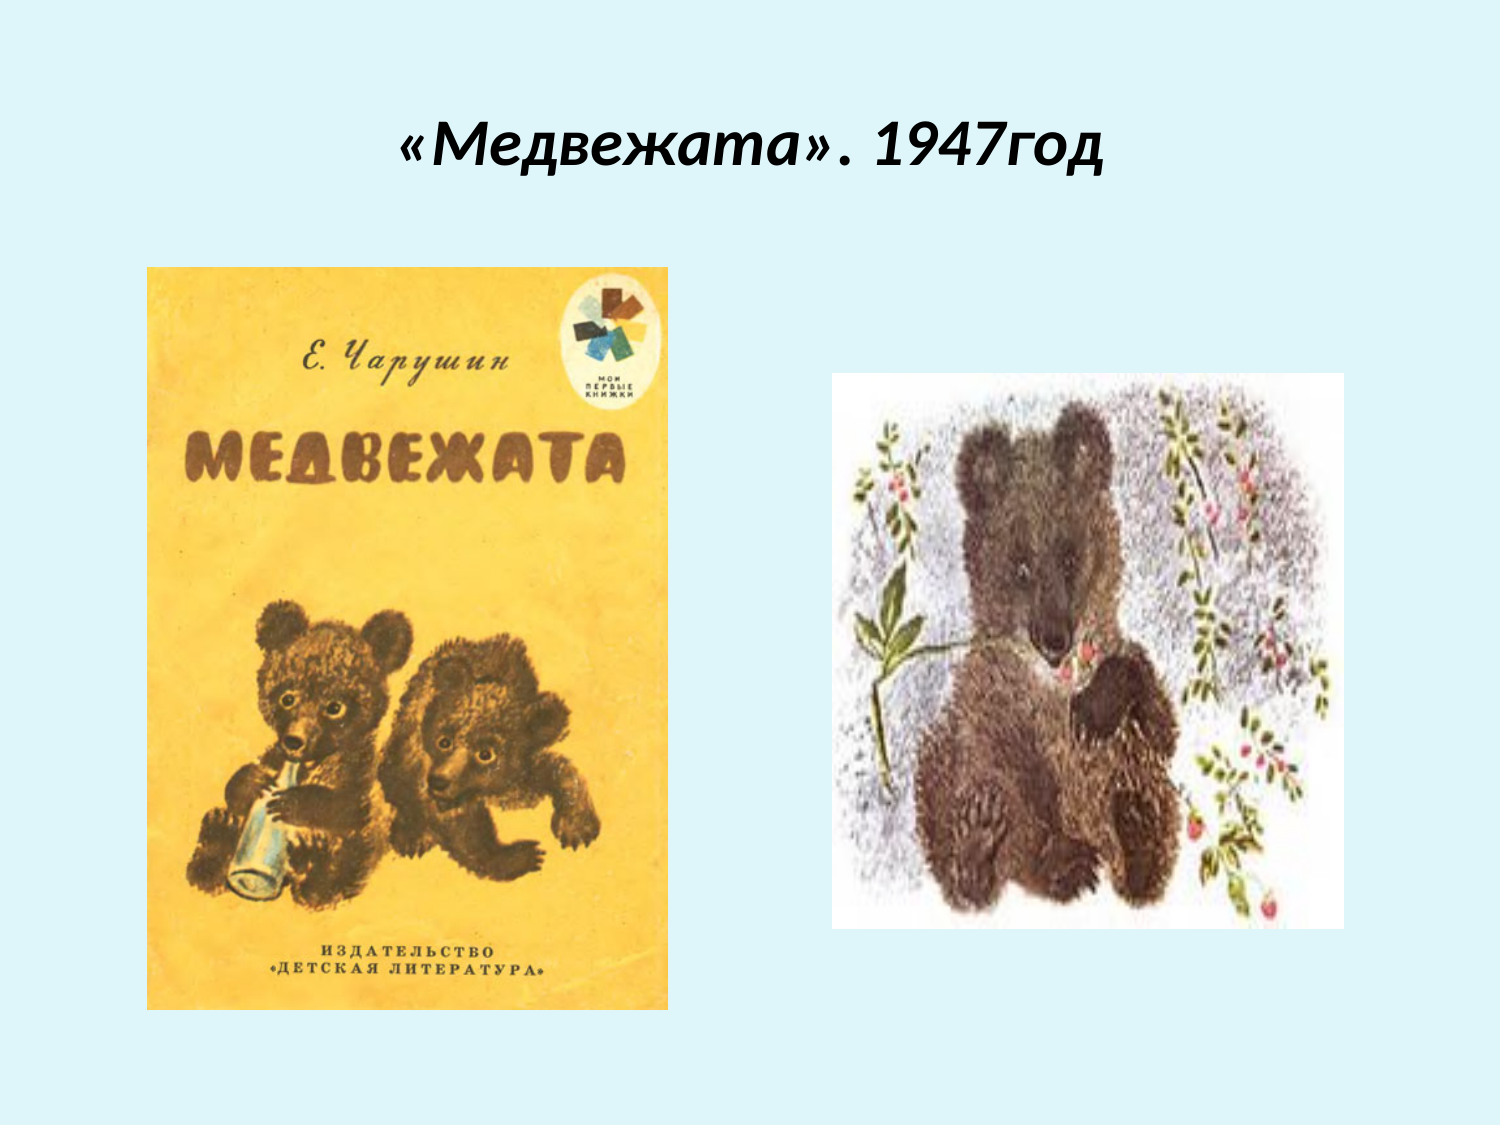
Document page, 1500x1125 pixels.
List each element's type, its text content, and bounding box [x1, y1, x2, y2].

title «Медвежата». 1947год [75, 45, 1425, 233]
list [147, 266, 668, 1010]
picture [832, 373, 1344, 929]
